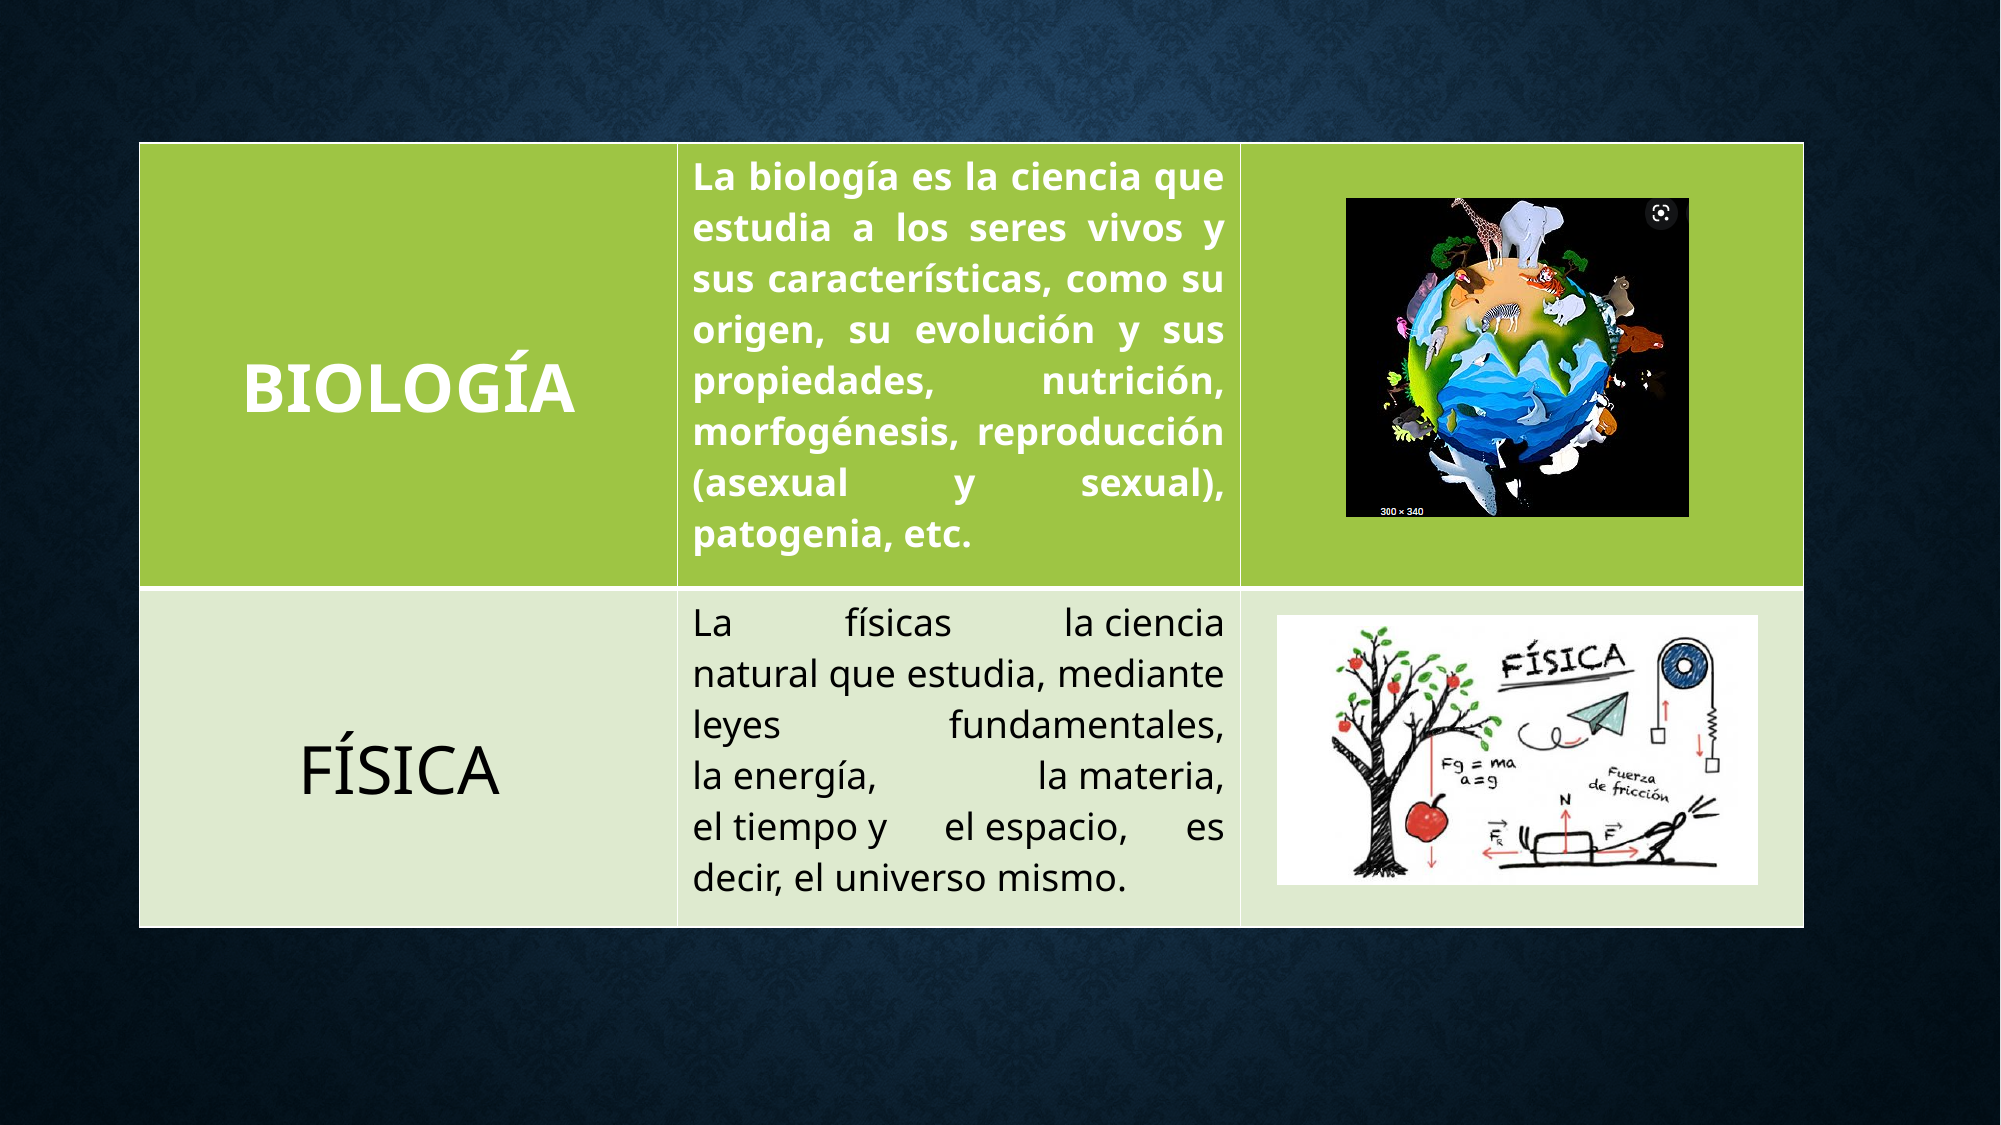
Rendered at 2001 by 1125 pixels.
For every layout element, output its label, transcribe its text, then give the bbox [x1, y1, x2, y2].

picture [1277, 615, 1759, 885]
table_cell [1241, 591, 1803, 926]
table_cell La físicas la ciencia natural que estudia, mediante leyes fundamentales, la energía, la materia, el tiempo y el espacio, es decir, el universo mismo. [678, 591, 1240, 926]
picture [1346, 198, 1690, 517]
table_header [1241, 144, 1803, 586]
table_header La biología es la ciencia que estudia a los seres vivos y sus características, como su origen, su evolución y sus propiedades, nutrición, morfogénesis, reproducción (asexual y sexual), patogenia, etc. [678, 144, 1240, 586]
table_header BIOLOGÍA [140, 144, 677, 586]
table_cell FÍSICA [140, 591, 677, 926]
